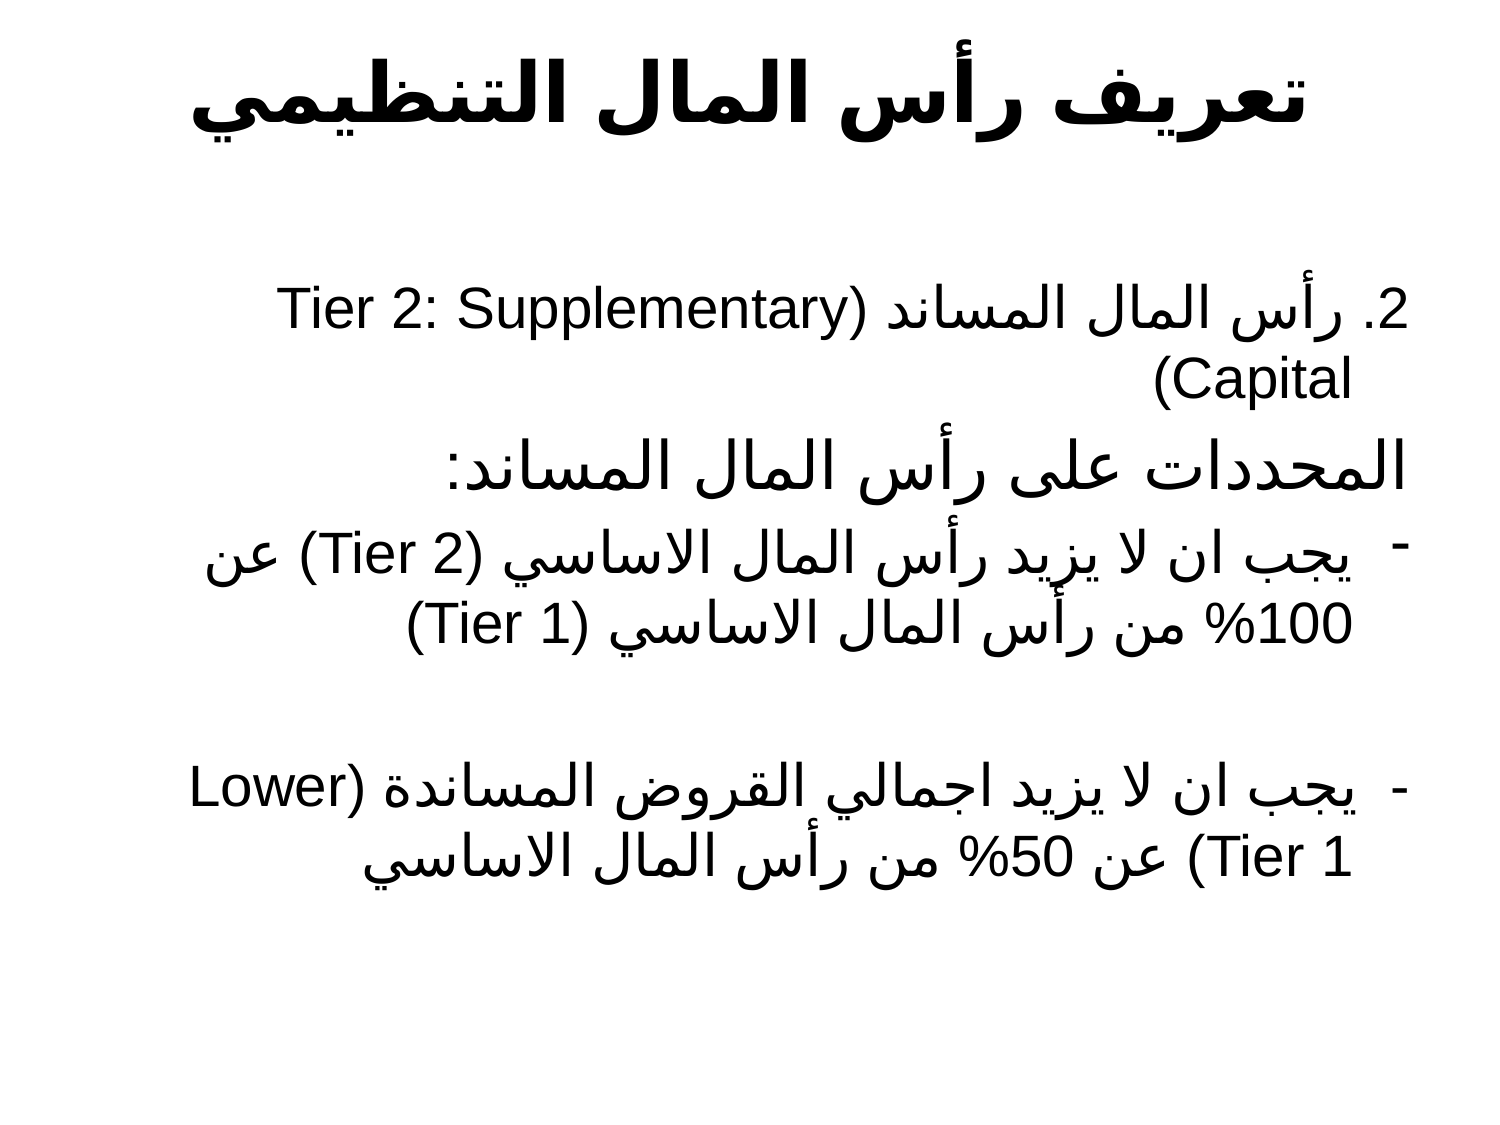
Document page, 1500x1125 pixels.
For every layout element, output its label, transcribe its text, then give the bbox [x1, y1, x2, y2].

list 2. رأس المال المساند (Tier 2: Supplementary Capital) المحددات على رأس المال المساند: يجب ان لا يزيد رأس المال الاساسي (Tier 2) عن 100% من رأس المال الاساسي (Tier 1) - يجب ان لا يزيد اجمالي القروض المساندة (Lower Tier 1) عن 50% من رأس المال الاساسي [74, 262, 1426, 1006]
title تعريف رأس المال التنظيمي [74, 44, 1426, 233]
